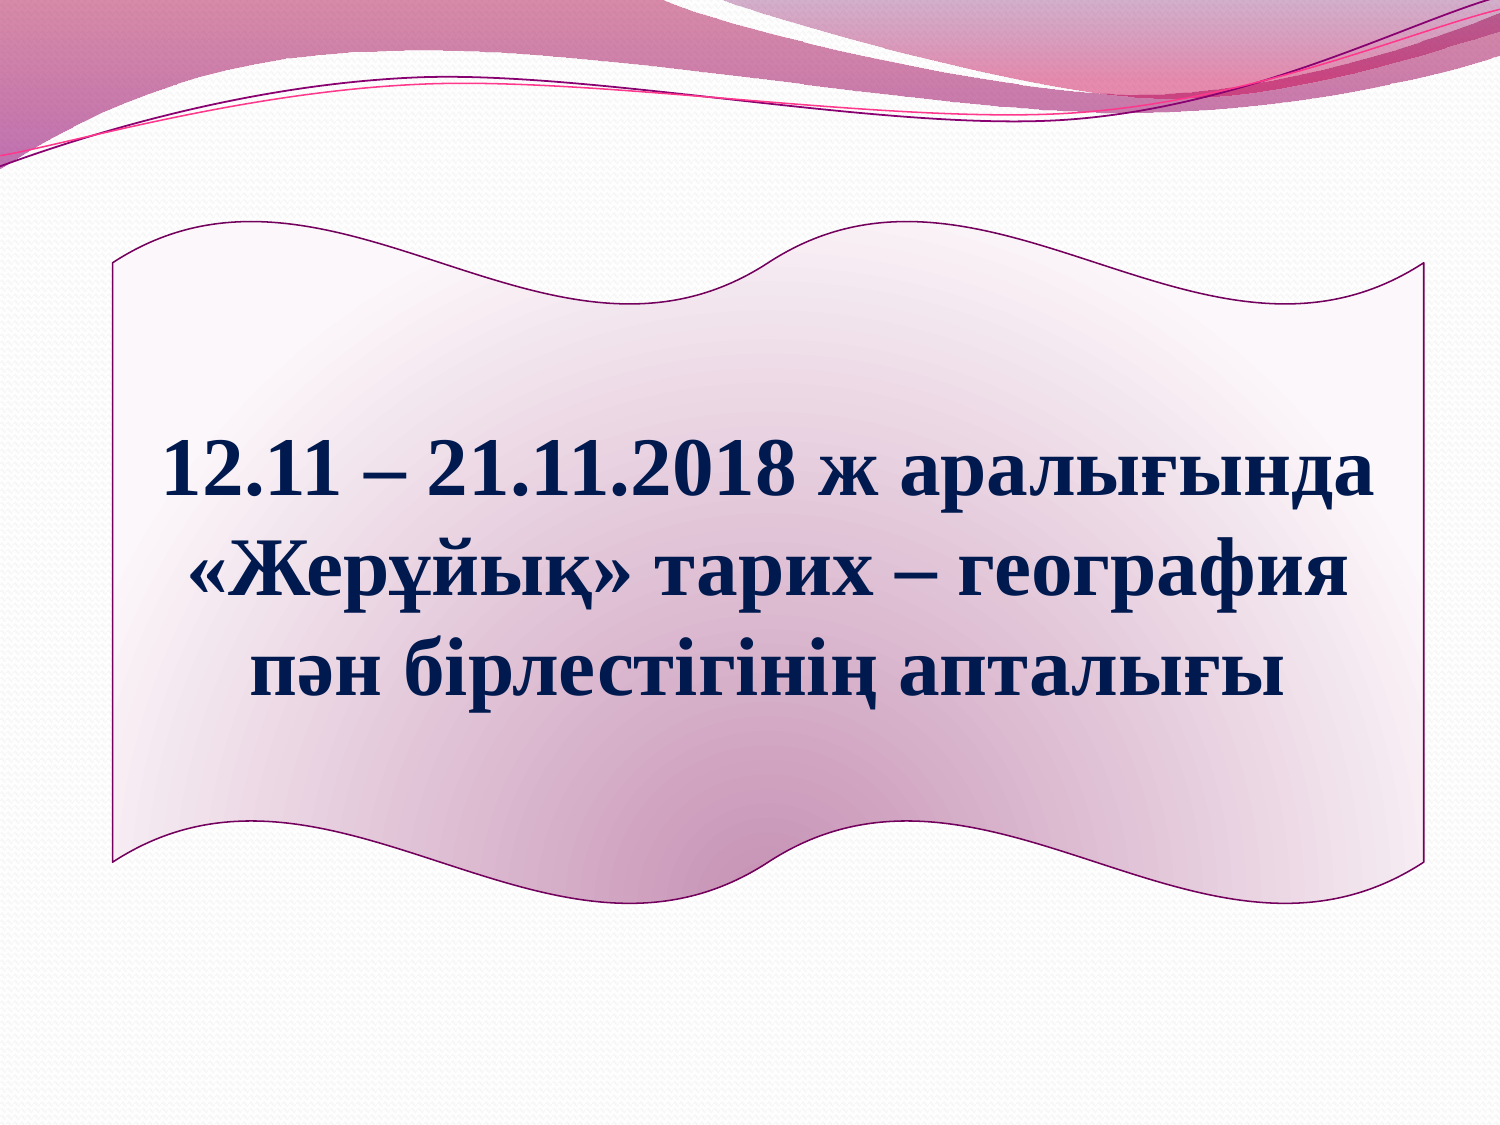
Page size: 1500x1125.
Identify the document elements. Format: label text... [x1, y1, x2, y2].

text_box 12.11 – 21.11.2018 ж аралығында «Жерұйық» тарих – география пән бірлестігінің апталығы [111, 220, 1425, 905]
